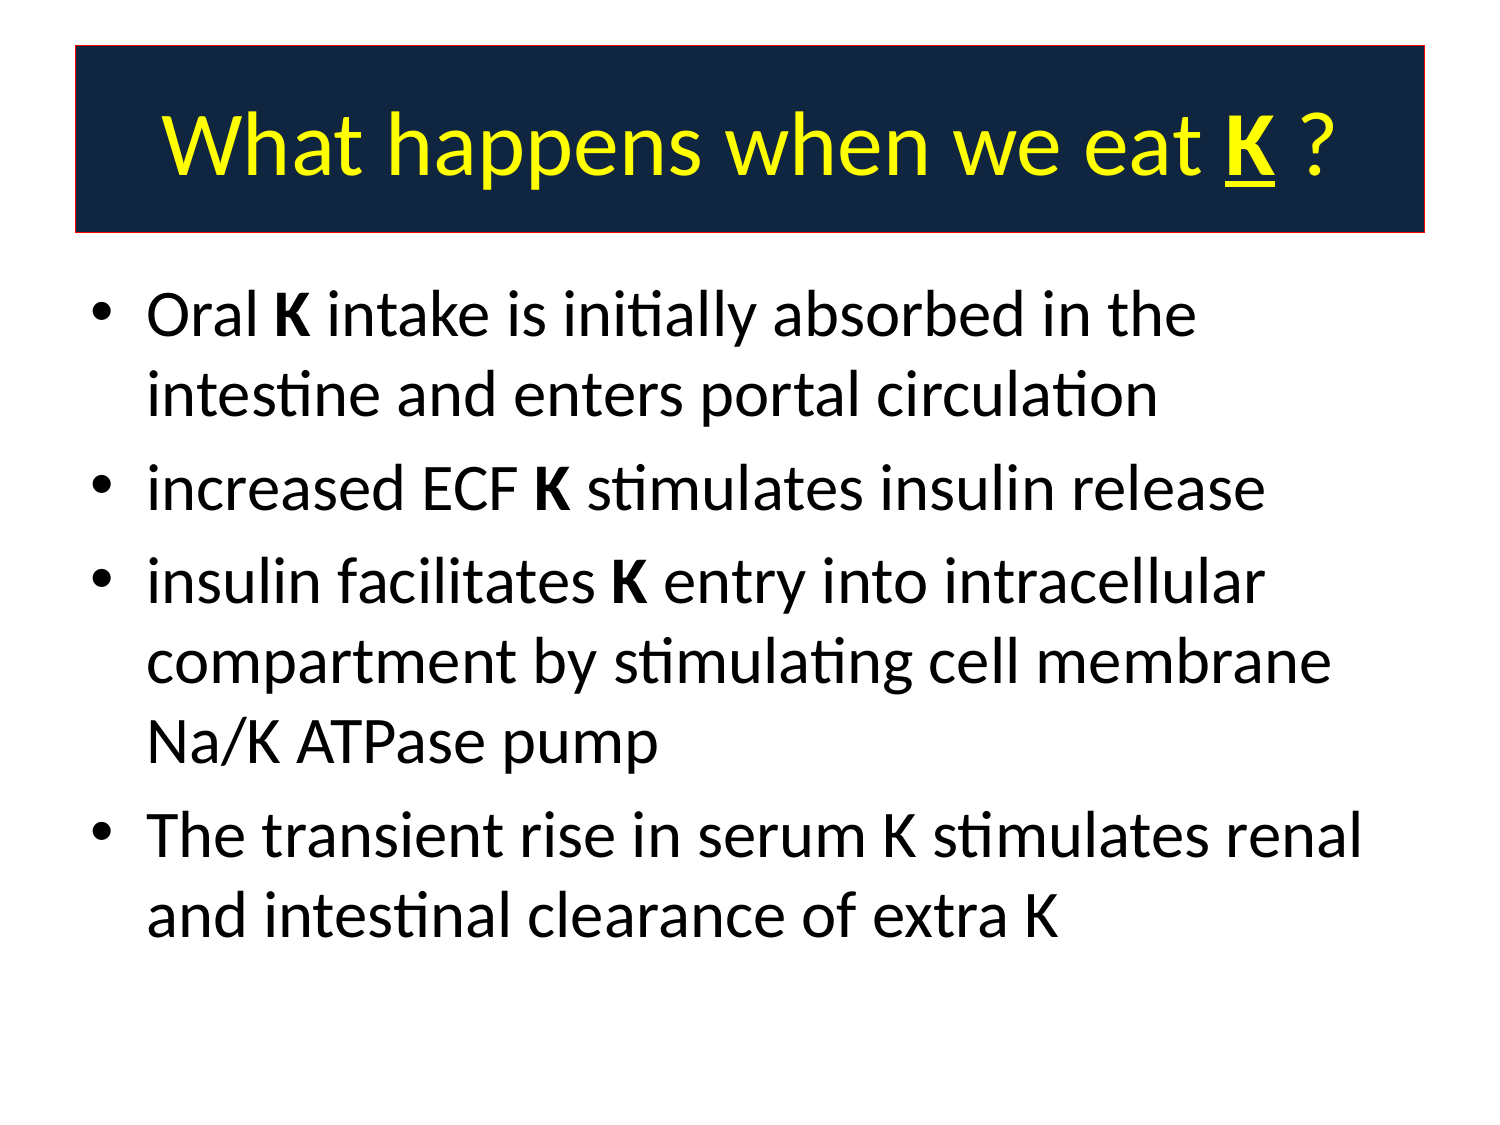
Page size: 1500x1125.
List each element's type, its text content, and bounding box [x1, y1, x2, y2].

title What happens when we eat K ? [75, 45, 1425, 233]
list Oral K intake is initially absorbed in the intestine and enters portal circulation increased ECF K stimulates insulin release insulin facilitates K entry into intracellular compartment by stimulating cell membrane Na/K ATPase pump The transient rise in serum K stimulates renal and intestinal clearance of extra K [75, 262, 1425, 1005]
